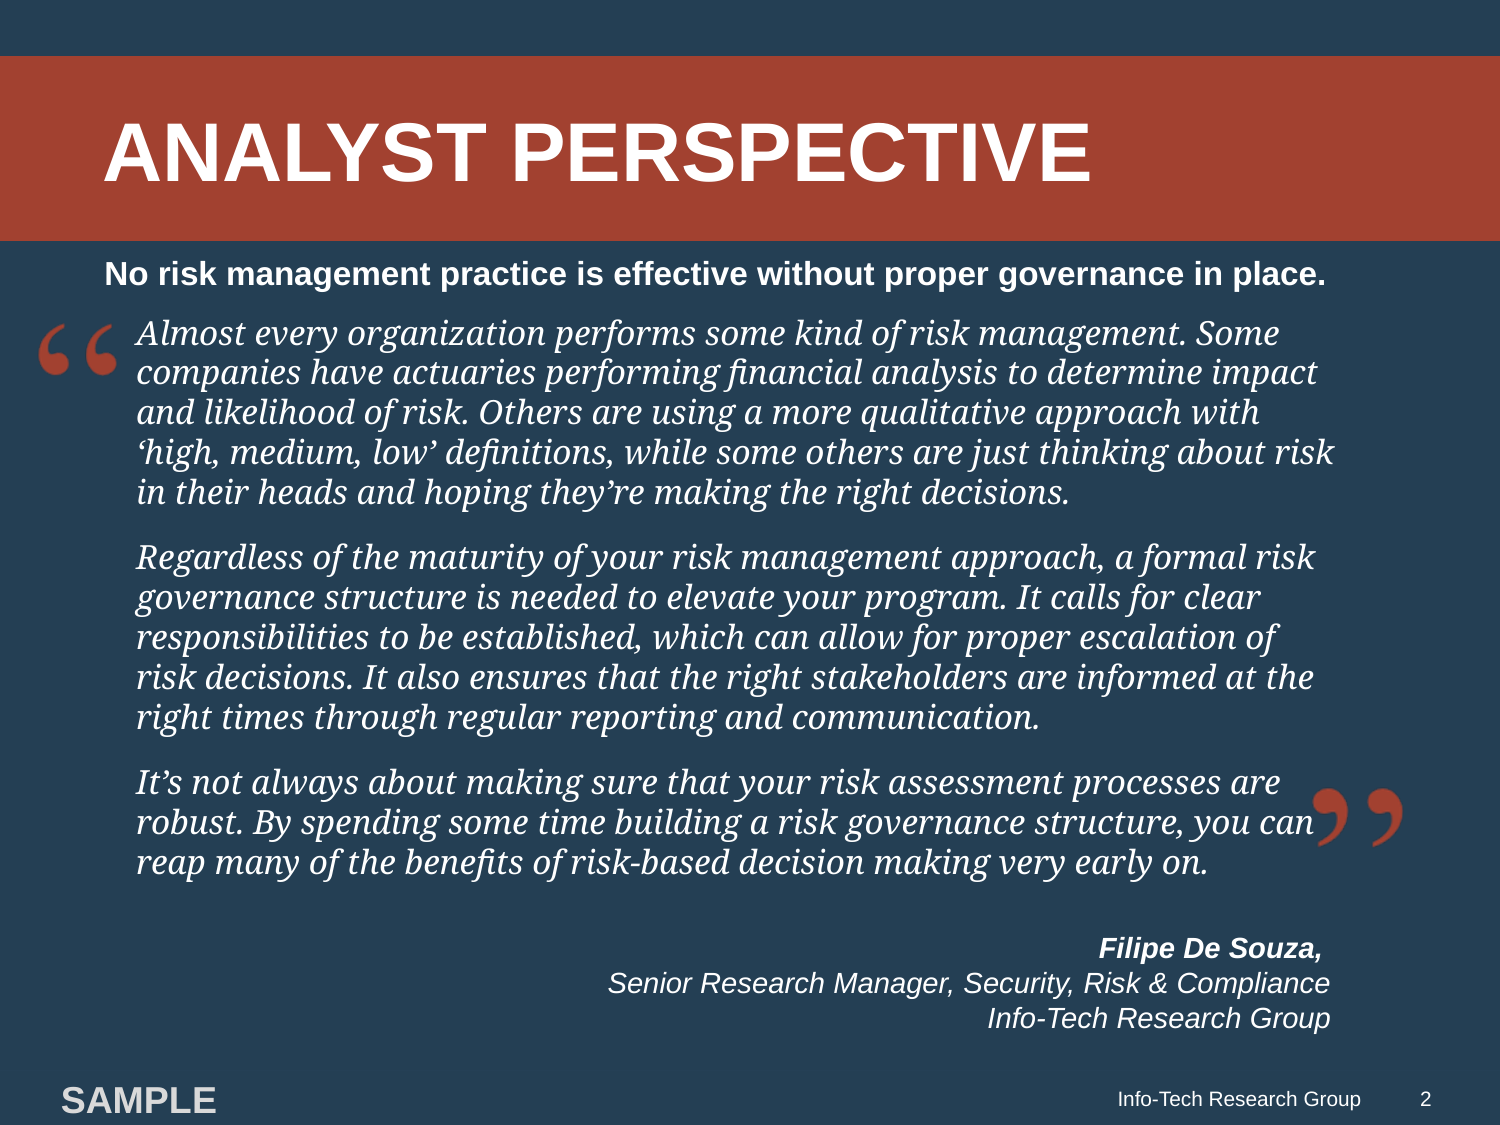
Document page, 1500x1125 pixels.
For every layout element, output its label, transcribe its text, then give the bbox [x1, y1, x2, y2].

text_box SAMPLE [36, 1079, 241, 1118]
picture [1303, 767, 1415, 869]
text_box Filipe De Souza, Senior Research Manager, Security, Risk & Compliance Info-Tech Research Group [580, 922, 1347, 1042]
text_box Almost every organization performs some kind of risk management. Some companies have actuaries performing financial analysis to determine impact and likelihood of risk. Others are using a more qualitative approach with ‘high, medium, low’ definitions, while some others are just thinking about risk in their heads and hoping they’re making the right decisions. Regardless of the maturity of your risk management approach, a formal risk governance structure is needed to elevate your program. It calls for clear responsibilities to be established, which can allow for proper escalation of risk decisions. It also ensures that the right stakeholders are informed at the right times through regular reporting and communication. It’s not always about making sure that your risk assessment processes are robust. By spending some time building a risk governance structure, you can reap many of the benefits of risk-based decision making very early on. [121, 304, 1353, 889]
text_box ANALYST PERSPECTIVE [0, 56, 1500, 241]
text_box No risk management practice is effective without proper governance in place. [89, 241, 1384, 303]
picture [21, 304, 136, 387]
